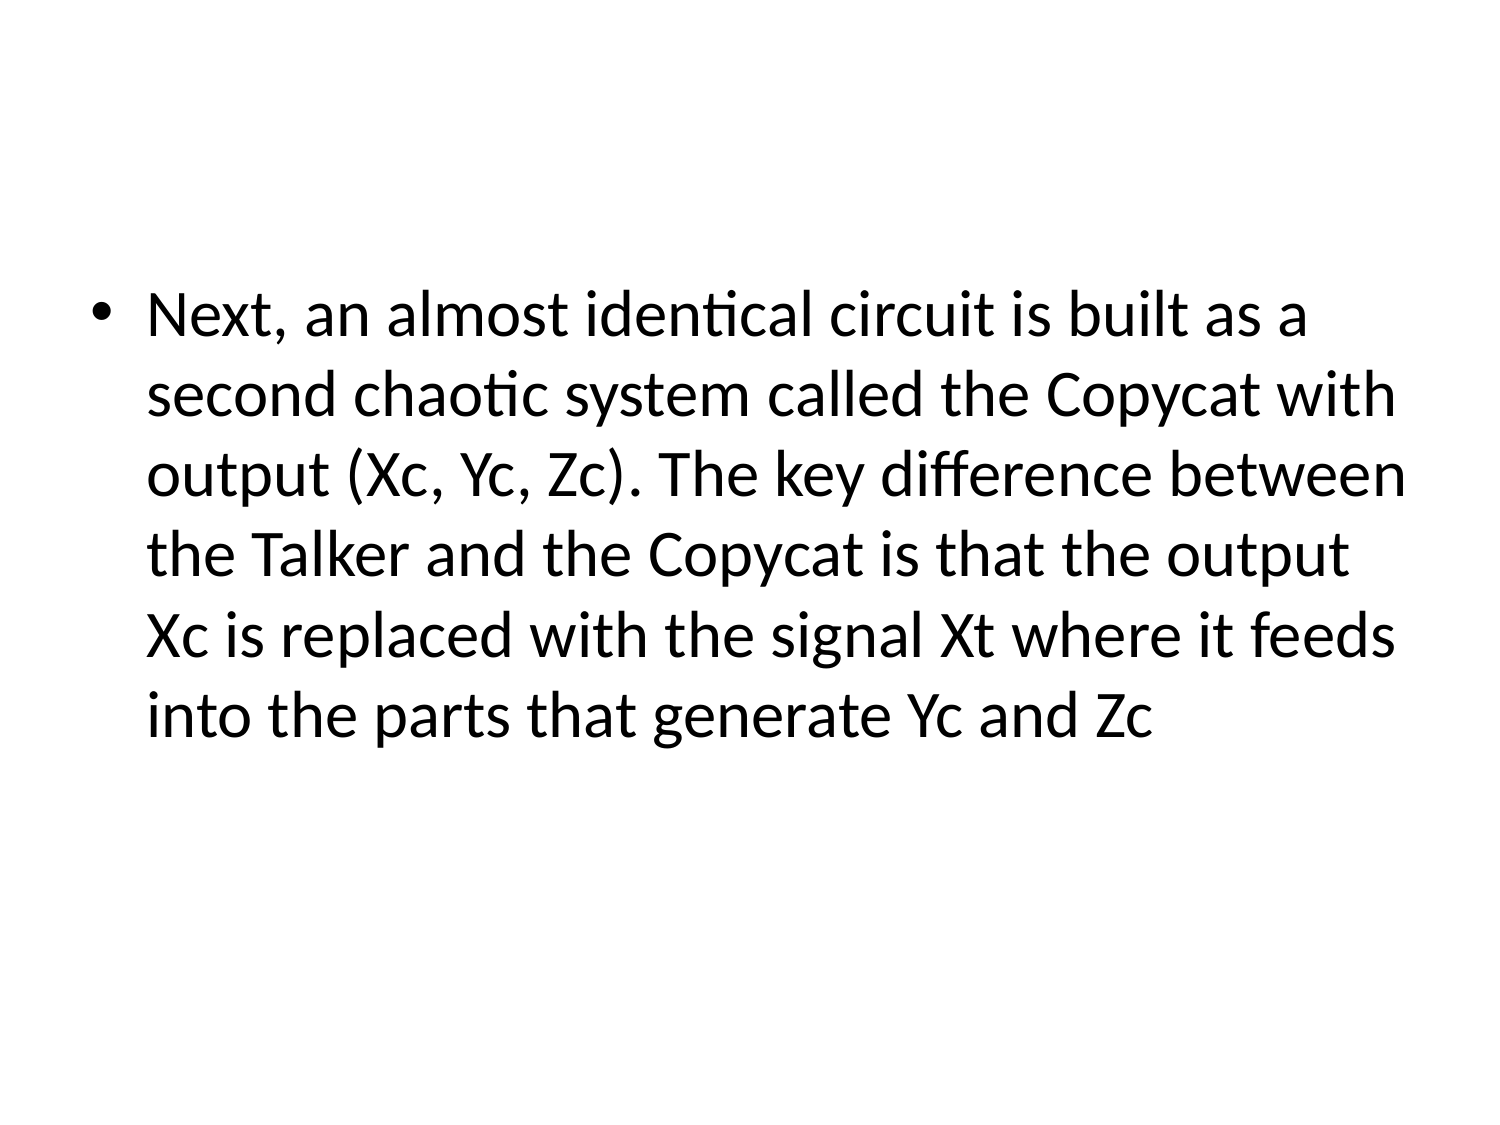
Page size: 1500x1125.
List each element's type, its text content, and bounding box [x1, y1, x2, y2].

list Next, an almost identical circuit is built as a second chaotic system called the Copycat with output (Xc, Yc, Zc). The key difference between the Talker and the Copycat is that the output Xc is replaced with the signal Xt where it feeds into the parts that generate Yc and Zc [75, 262, 1425, 1005]
